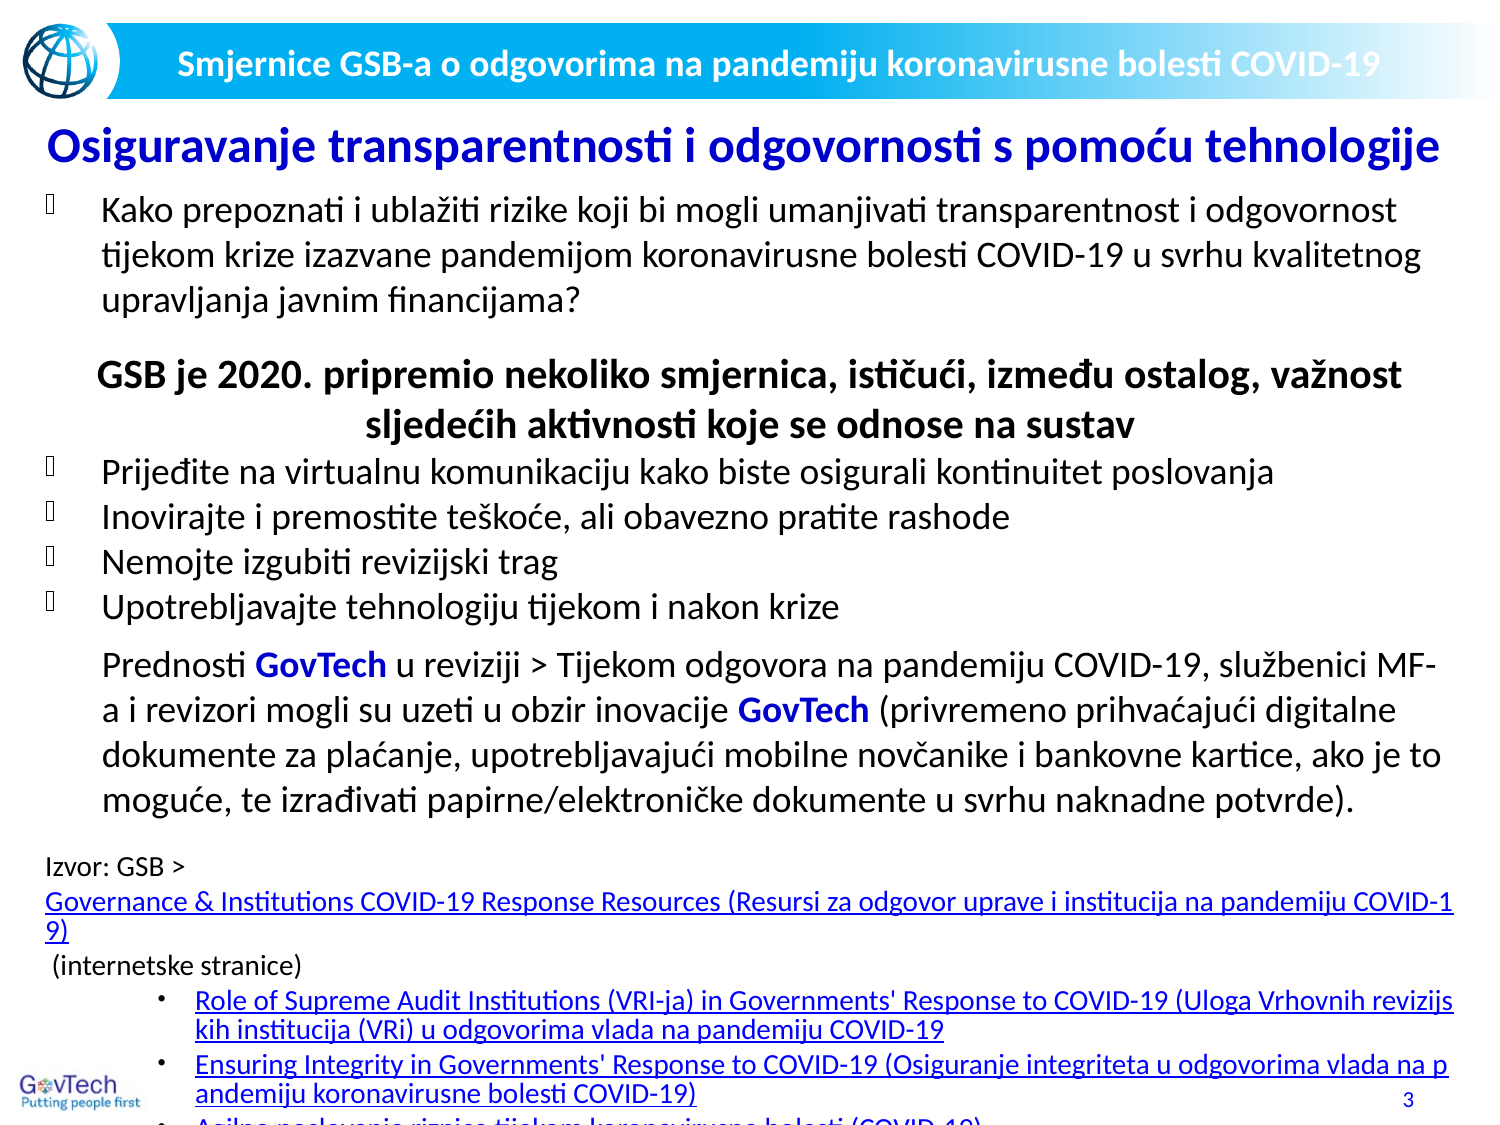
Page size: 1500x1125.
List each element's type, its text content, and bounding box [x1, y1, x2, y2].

slide_number 2 [1074, 1080, 1430, 1116]
picture [13, 1068, 155, 1116]
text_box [0, 0, 1498, 122]
text_box Osiguravanje transparentnosti i odgovornosti s pomoću tehnologije Kako prepoznati i ublažiti rizike koji bi mogli umanjivati transparentnost i odgovornost tijekom krize izazvane pandemijom koronavirusne bolesti COVID-19 u svrhu kvalitetnog upravljanja javnim financijama? GSB je 2020. pripremio nekoliko smjernica, ističući, između ostalog, važnost sljedećih aktivnosti koje se odnose na sustav Prijeđite na virtualnu komunikaciju kako biste osigurali kontinuitet poslovanja Inovirajte i premostite teškoće, ali obavezno pratite rashode Nemojte izgubiti revizijski trag Upotrebljavajte tehnologiju tijekom i nakon krize Prednosti GovTech u reviziji > Tijekom odgovora na pandemiju COVID-19, službenici MF-a i revizori mogli su uzeti u obzir inovacije GovTech (privremeno prihvaćajući digitalne dokumente za plaćanje, upotrebljavajući mobilne novčanike i bankovne kartice, ako je to moguće, te izrađivati papirne/elektroničke dokumente u svrhu naknadne potvrde). Izvor: GSB > Governance & Institutions COVID-19 Response Resources (Resursi za odgovor uprave i institucija na pandemiju COVID-19) (internetske stranice) Role of Supreme Audit Institutions (VRI-ja) in Governments' Response to COVID-19 (Uloga Vrhovnih revizijskih institucija (VRi) u odgovorima vlada na pandemiju COVID-19 Ensuring Integrity in Governments' Response to COVID-19 (Osiguranje integriteta u odgovorima vlada na pandemiju koronavirusne bolesti COVID-19) Agilno poslovanje riznice tijekom koronavirusne bolesti (COVID-19) [30, 129, 1471, 1065]
